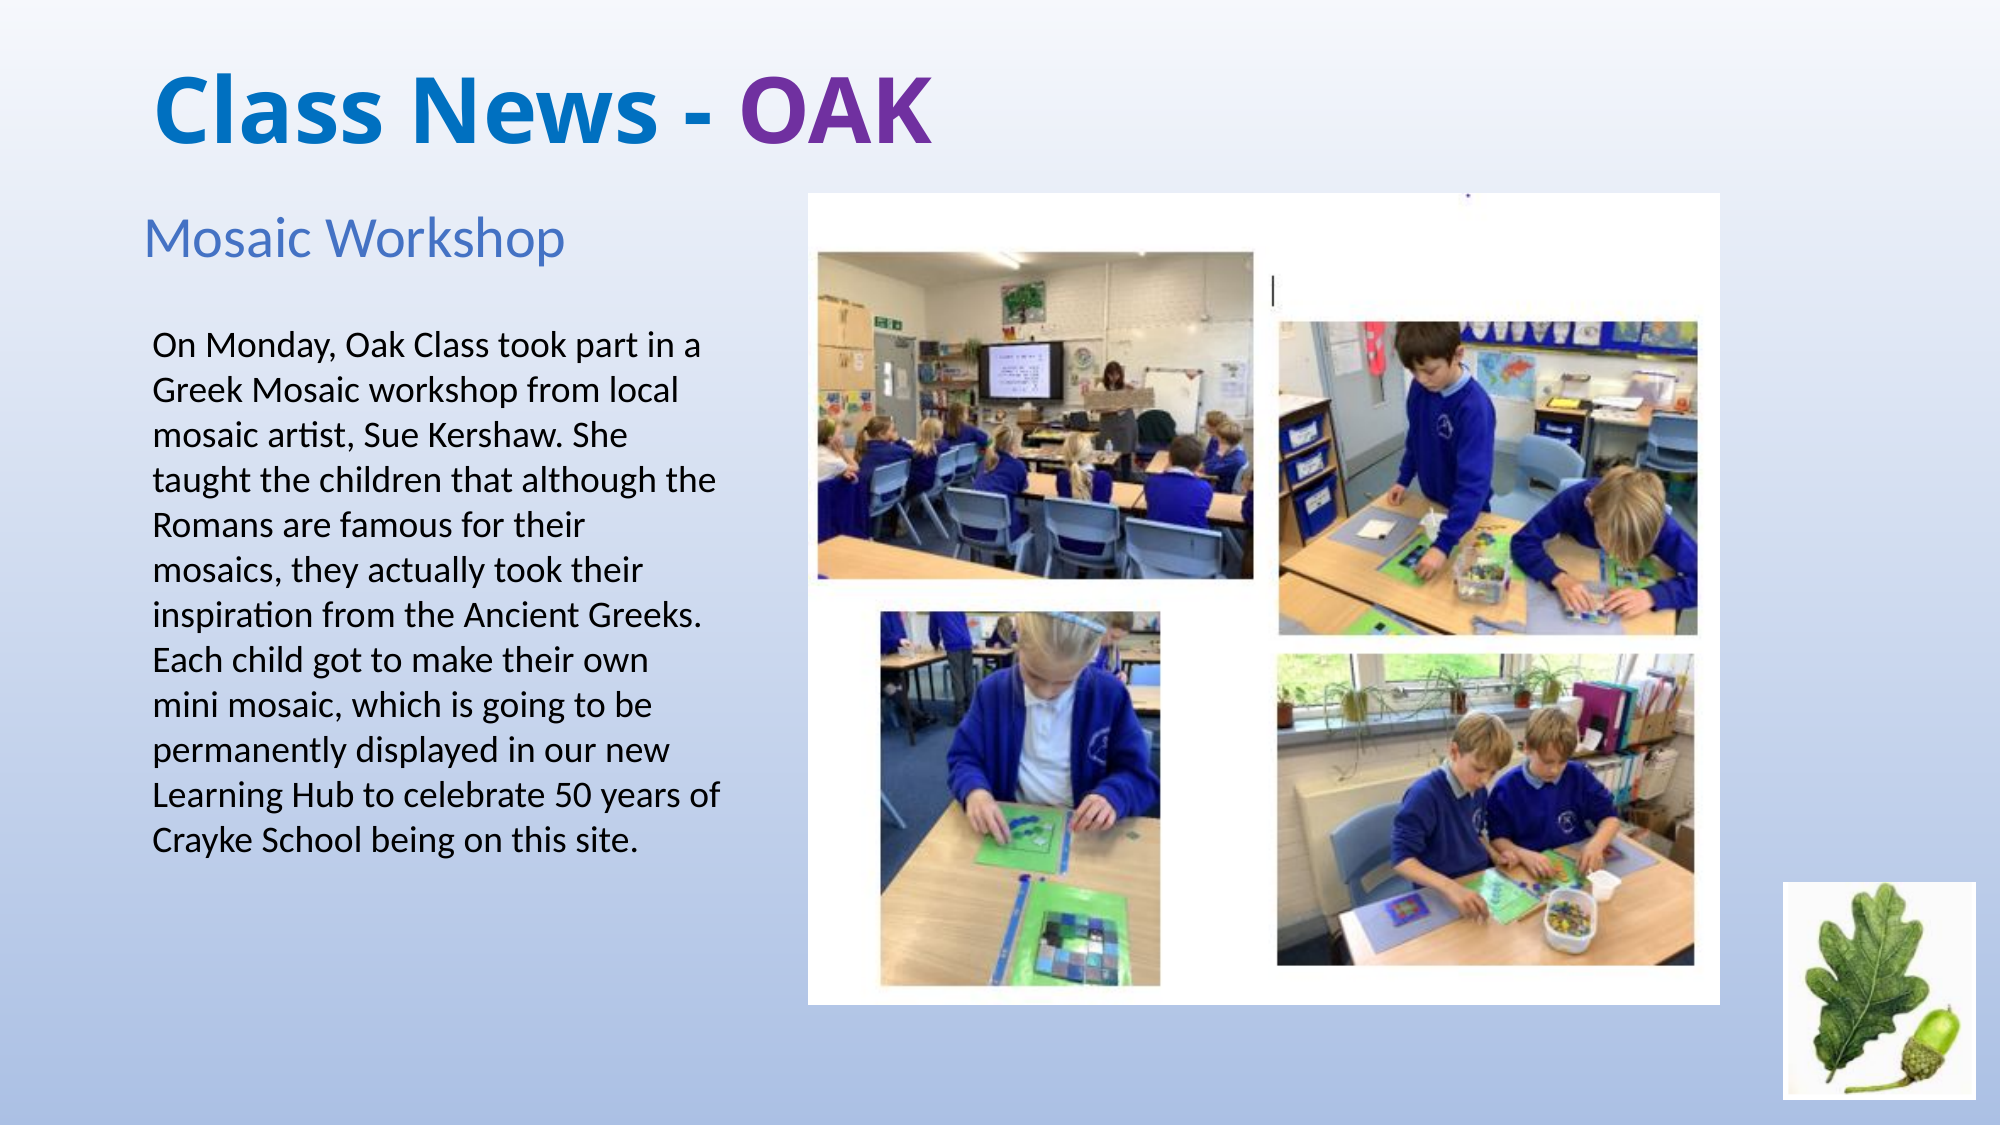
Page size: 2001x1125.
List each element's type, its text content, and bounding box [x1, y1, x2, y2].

text_box On Monday, Oak Class took part in a Greek Mosaic workshop from local mosaic artist, Sue Kershaw. She taught the children that although the Romans are famous for their mosaics, they actually took their inspiration from the Ancient Greeks. Each child got to make their own mini mosaic, which is going to be permanently displayed in our new Learning Hub to celebrate 50 years of Crayke School being on this site. [137, 312, 737, 868]
picture [1783, 882, 1976, 1100]
picture [808, 193, 1720, 1005]
title Class News - OAK [137, 59, 1863, 278]
text_box Mosaic Workshop [128, 191, 582, 277]
